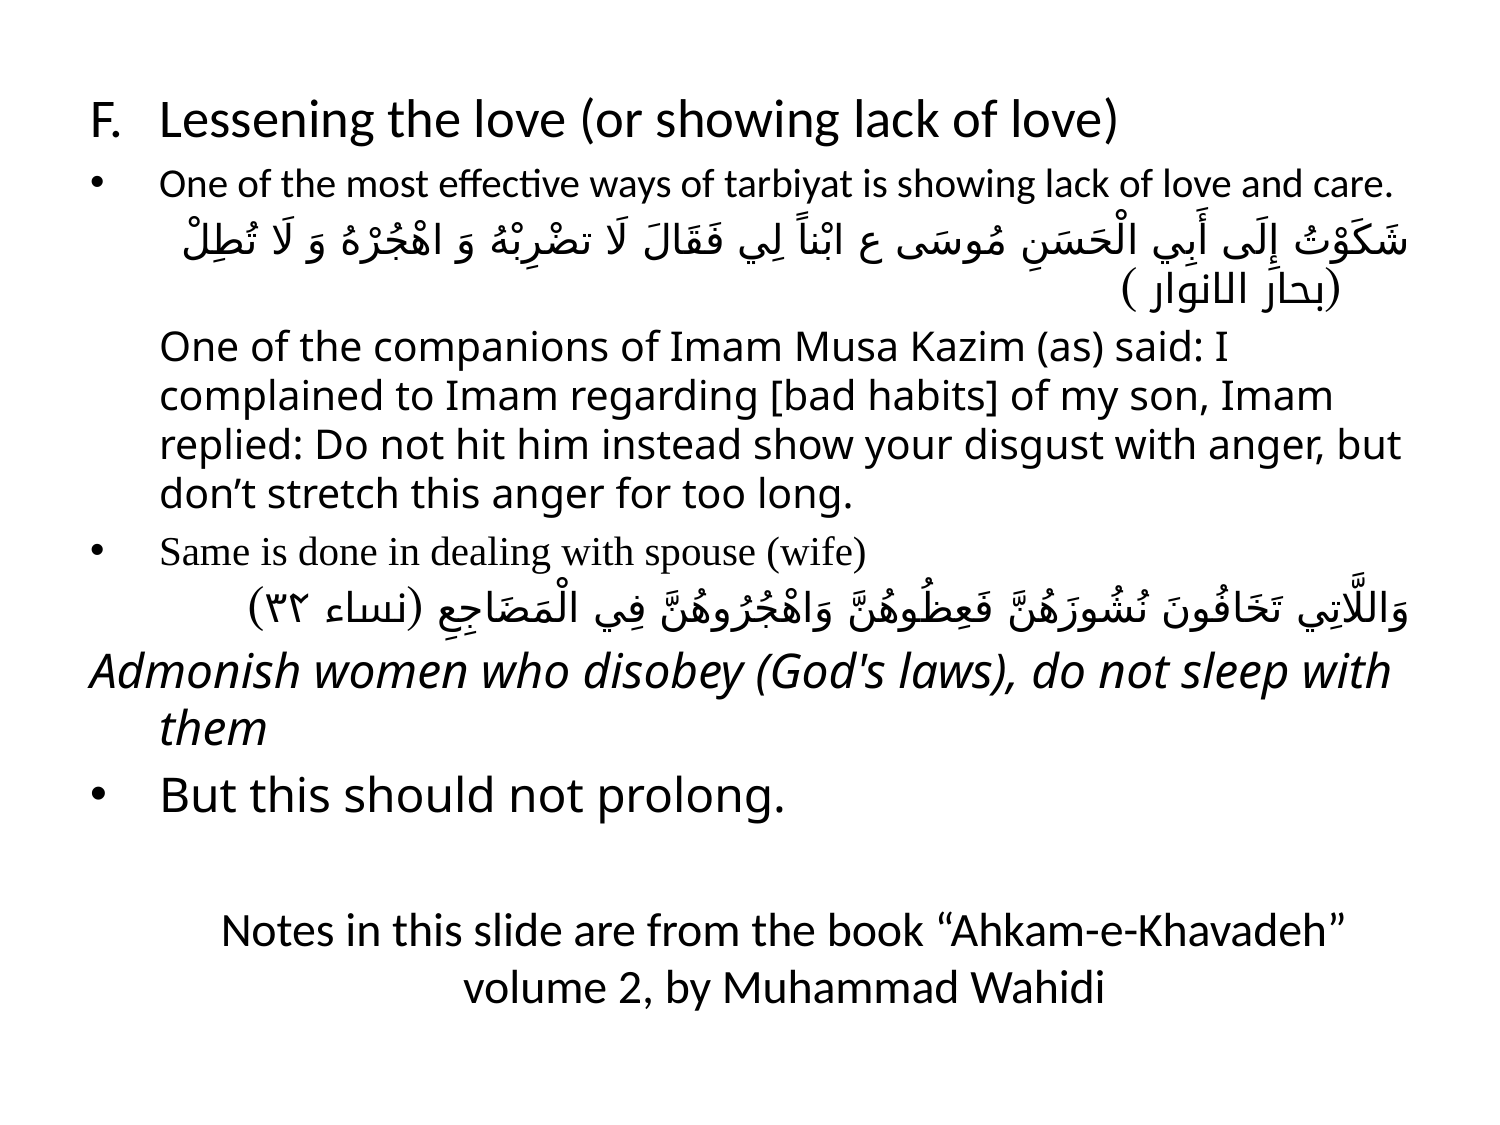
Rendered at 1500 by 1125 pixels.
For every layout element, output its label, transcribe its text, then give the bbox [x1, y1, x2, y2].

list Lessening the love (or showing lack of love) One of the most effective ways of tarbiyat is showing lack of love and care. شَكَوْتُ إِلَى أَبِي الْحَسَنِ مُوسَى ع ابْناً لِي فَقَالَ لَا تضْرِبْهُ وَ اهْجُرْهُ وَ لَا تُطِلْ (بحار الانوار ) One of the companions of Imam Musa Kazim (as) said: I complained to Imam regarding [bad habits] of my son, Imam replied: Do not hit him instead show your disgust with anger, but don’t stretch this anger for too long. Same is done in dealing with spouse (wife) وَاللَّاتِي تَخَافُونَ نُشُوزَهُنَّ فَعِظُوهُنَّ وَاهْجُرُوهُنَّ فِي الْمَضَاجِعِ (نساء ۳۴) Admonish women who disobey (God's laws), do not sleep with them But this should not prolong. Notes in this slide are from the book “Ahkam-e-Khavadeh” volume 2, by Muhammad Wahidi [75, 75, 1425, 1050]
